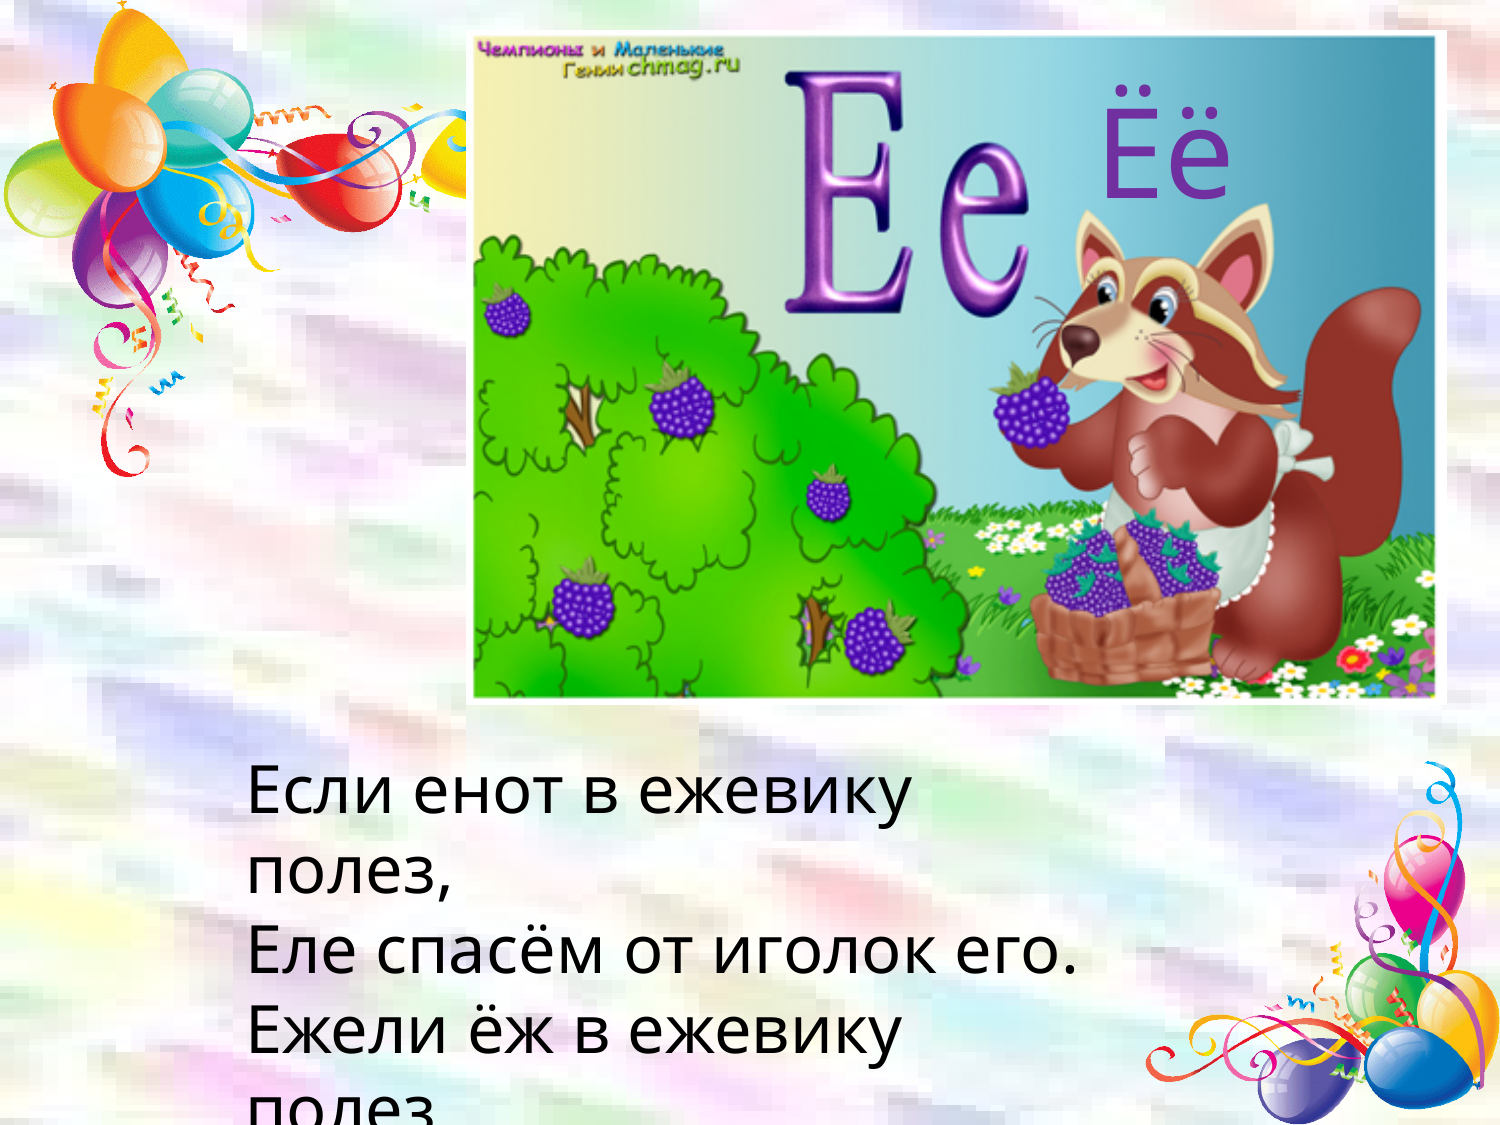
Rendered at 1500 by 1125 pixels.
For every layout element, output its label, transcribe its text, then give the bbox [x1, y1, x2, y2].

text_box Если енот в ежевику полез, Еле спасём от иголок его. Ежели ёж в ежевику полез, То неизвестно ещё – кто кого. [230, 739, 1105, 1125]
picture [0, 0, 1500, 1125]
